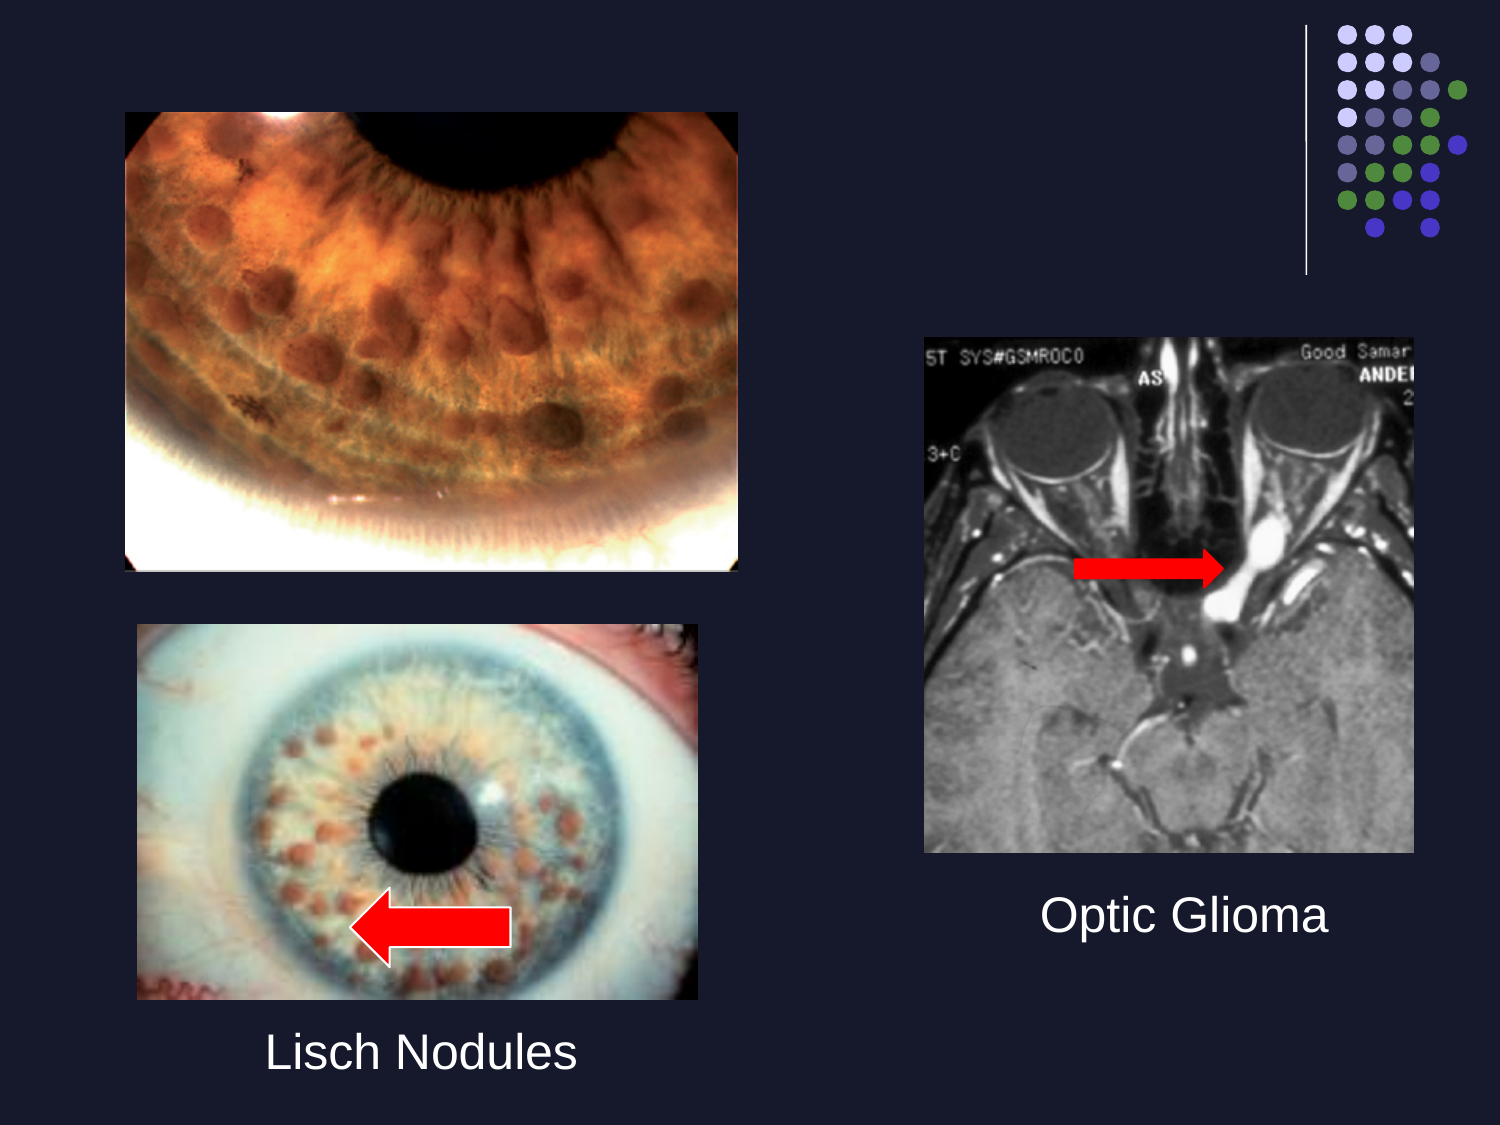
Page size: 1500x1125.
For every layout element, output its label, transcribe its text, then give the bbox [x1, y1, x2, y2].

picture [924, 337, 1415, 854]
picture [124, 112, 738, 573]
picture [137, 624, 698, 1001]
text_box Lisch Nodules [249, 1012, 638, 1088]
text_box Optic Glioma [1025, 874, 1363, 950]
